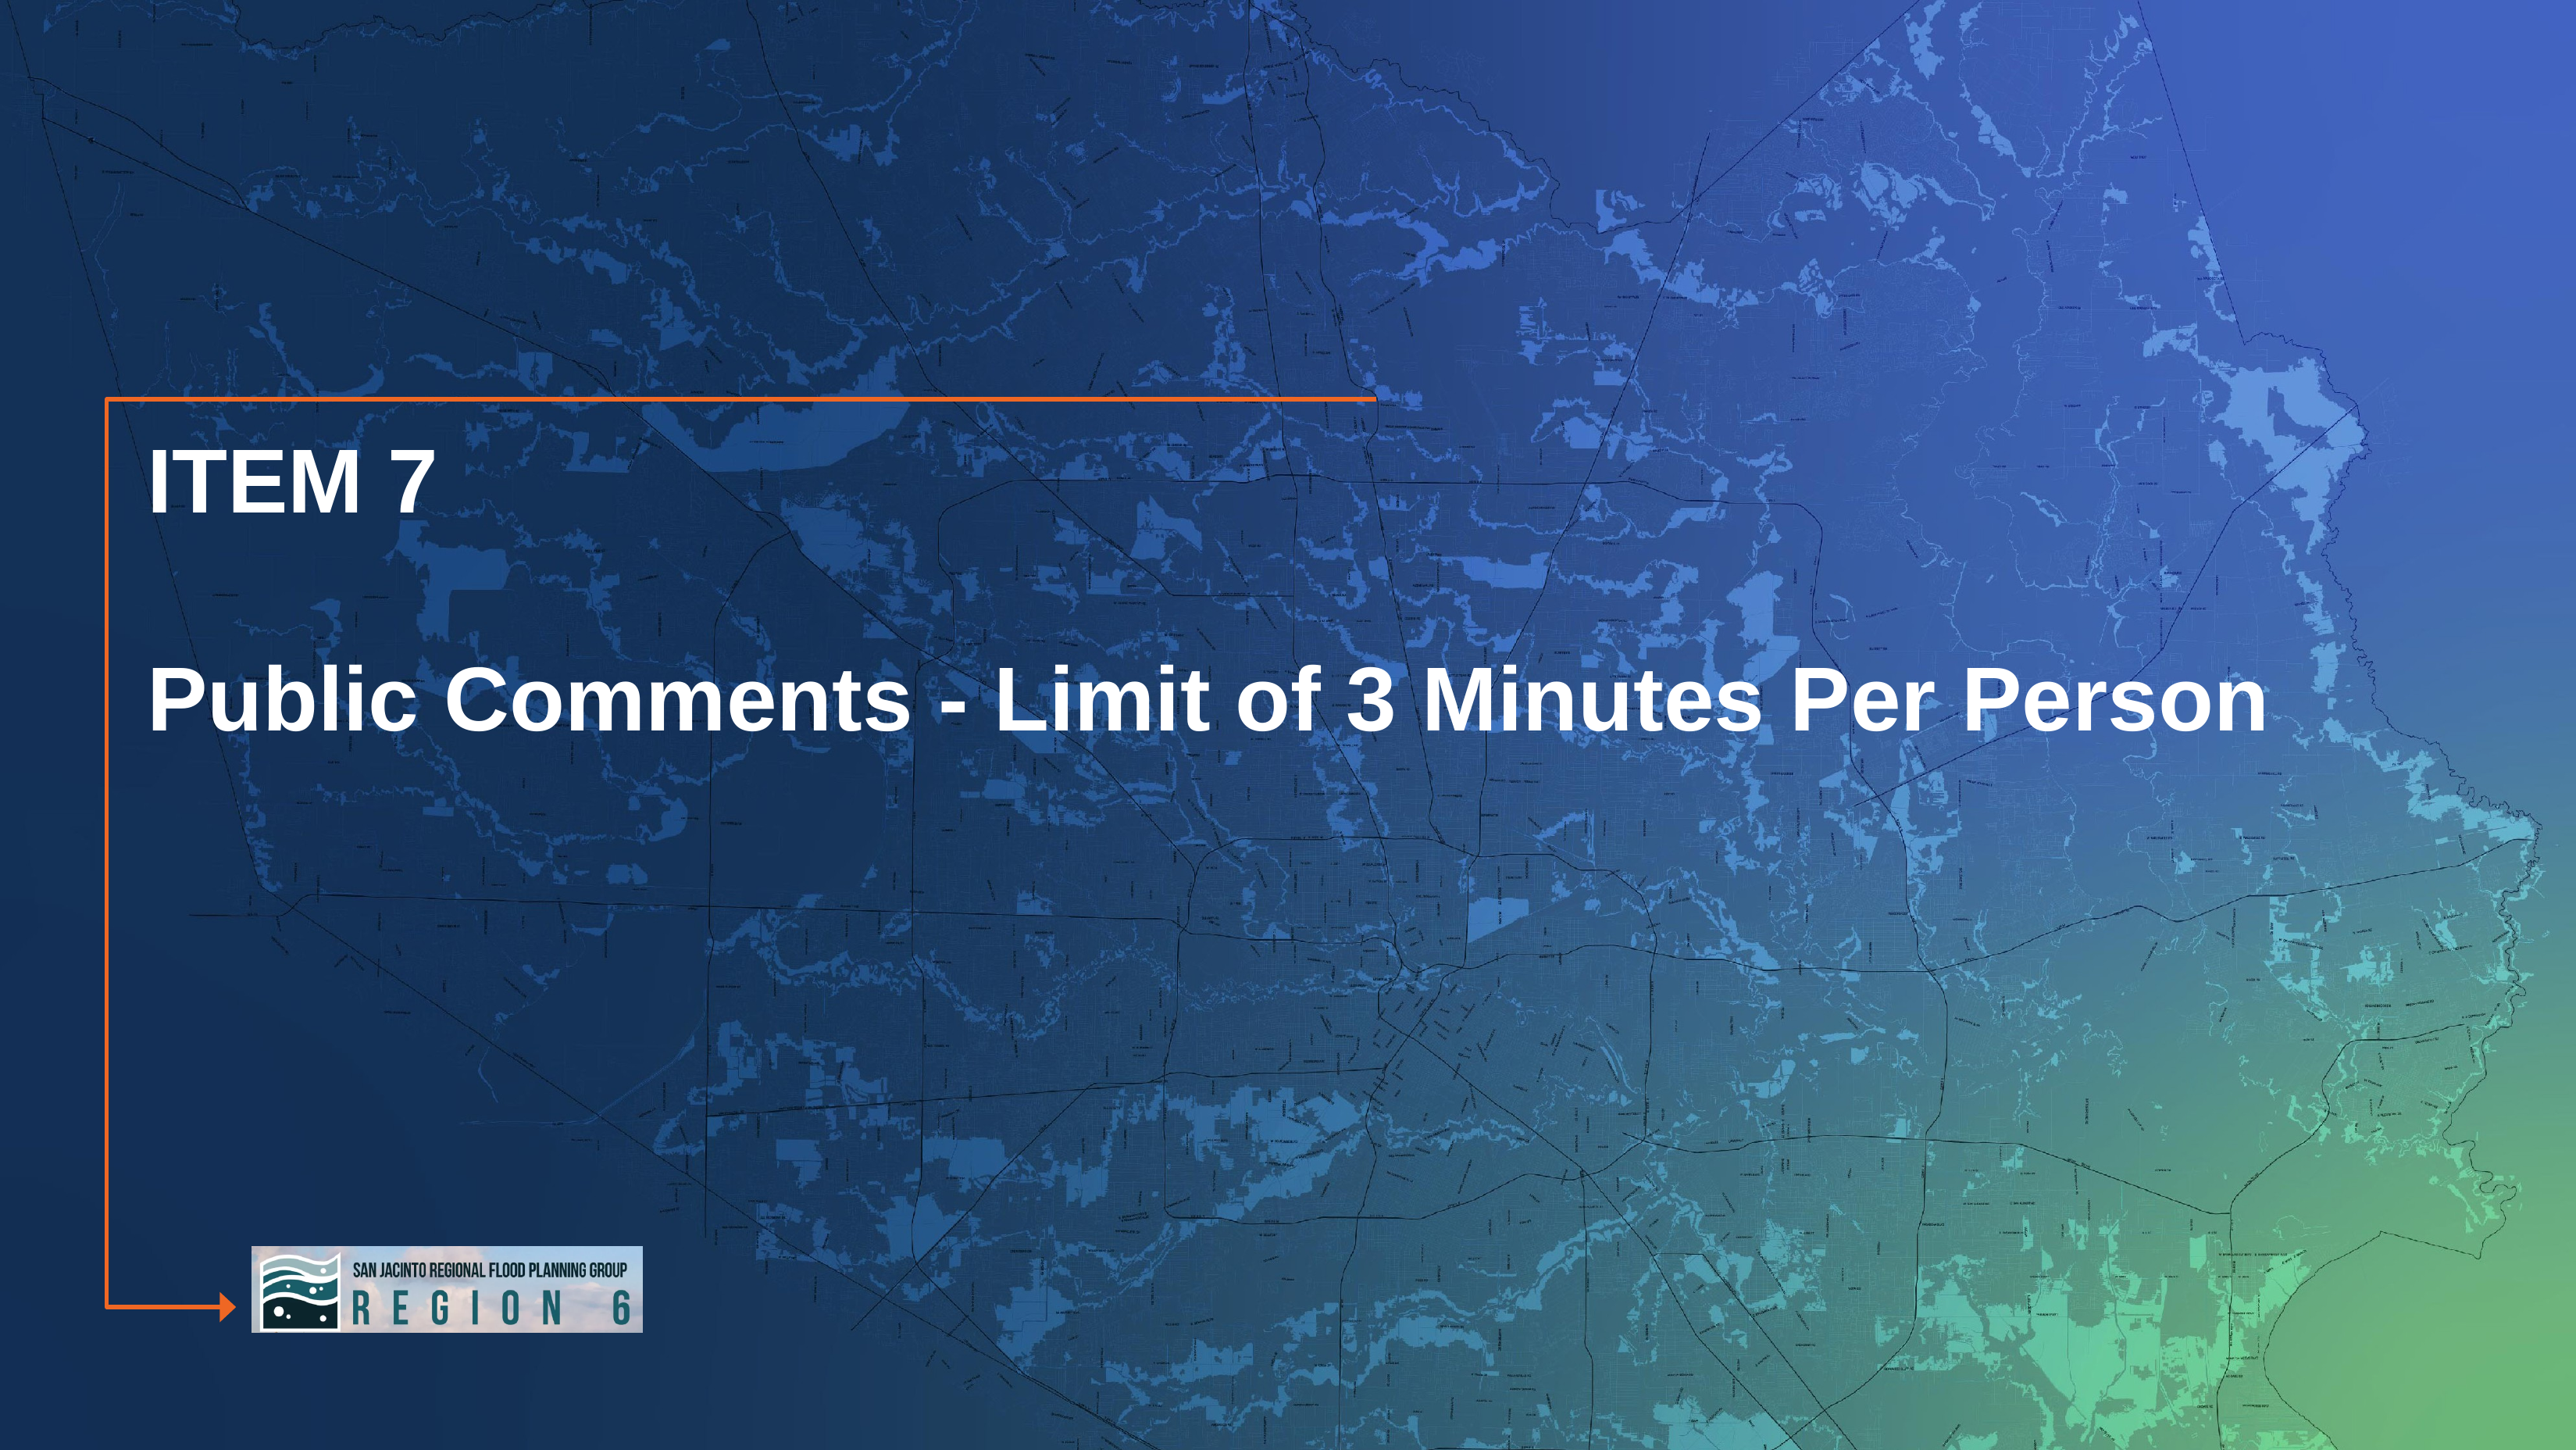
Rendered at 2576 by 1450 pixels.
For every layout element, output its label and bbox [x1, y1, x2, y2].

text_box [0, 0, 2576, 1450]
picture [252, 1246, 644, 1333]
